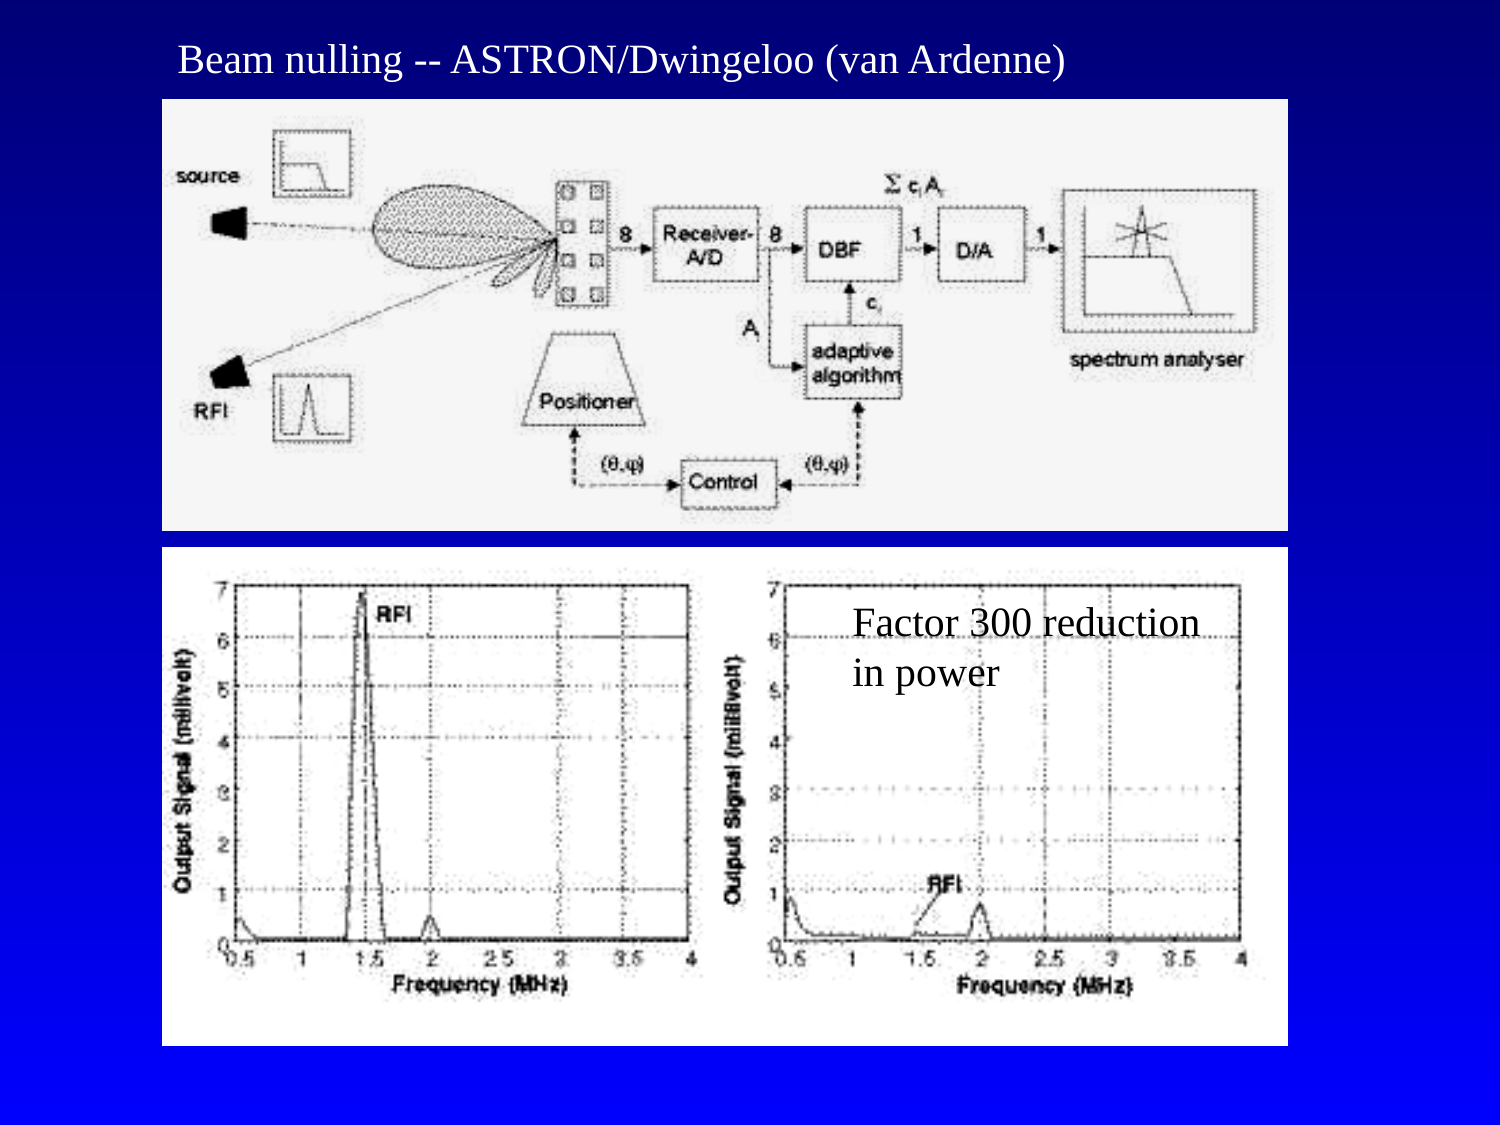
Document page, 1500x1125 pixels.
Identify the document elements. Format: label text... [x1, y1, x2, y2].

text_box Beam nulling -- ASTRON/Dwingeloo (van Ardenne) [162, 24, 1313, 90]
picture [162, 99, 1288, 531]
picture [162, 547, 1288, 1046]
